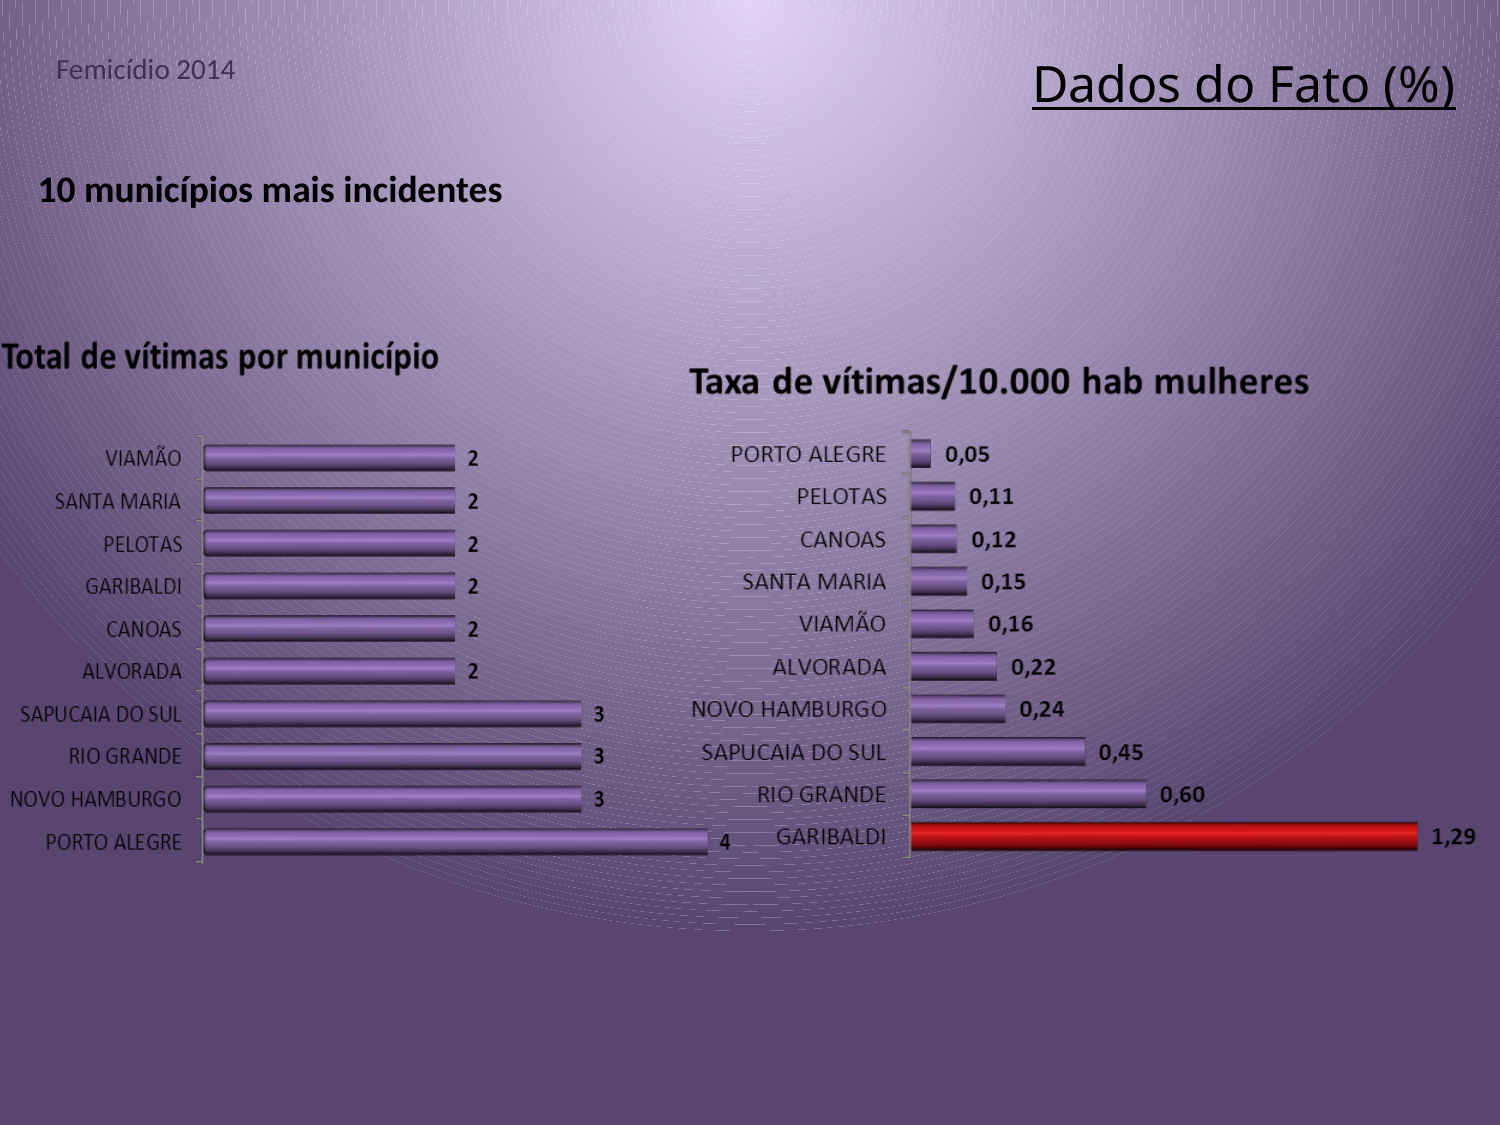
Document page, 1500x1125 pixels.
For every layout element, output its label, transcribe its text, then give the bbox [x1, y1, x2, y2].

picture [0, 326, 1500, 920]
text_box 10 municípios mais incidentes [23, 157, 567, 263]
title Dados do Fato (%) [479, 35, 1471, 131]
text_box Femicídio 2014 [41, 42, 585, 93]
